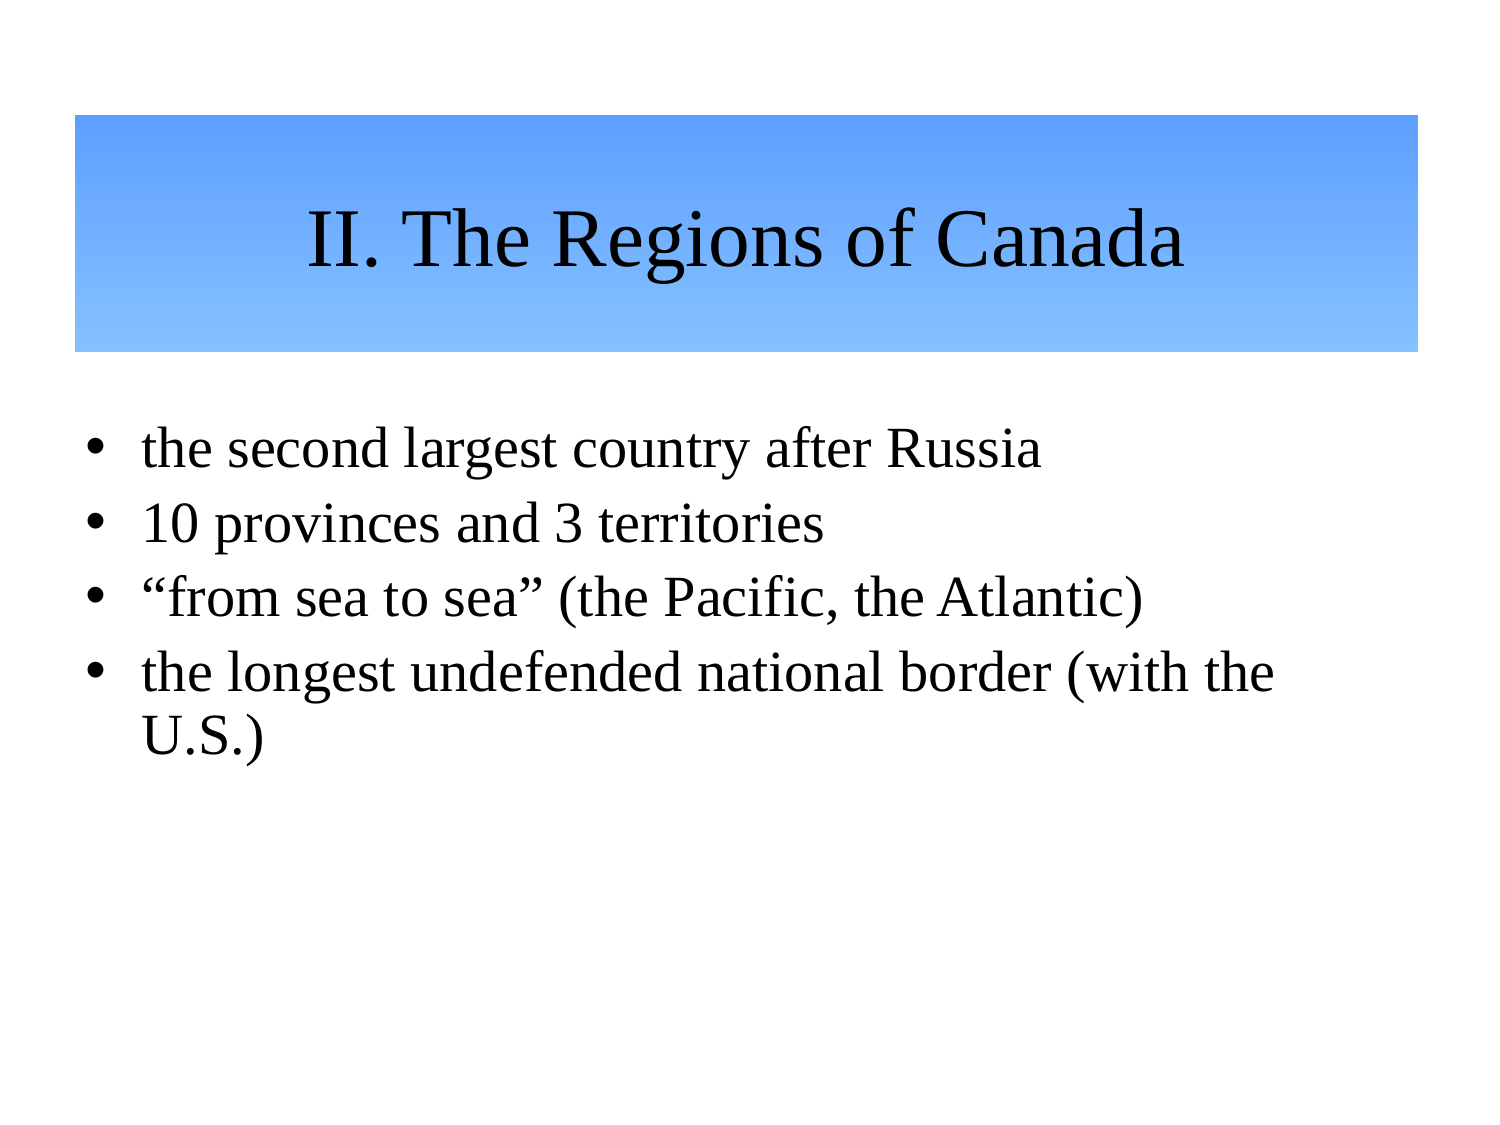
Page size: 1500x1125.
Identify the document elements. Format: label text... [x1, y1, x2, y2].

title II. The Regions of Canada [75, 115, 1418, 352]
list the second largest country after Russia 10 provinces and 3 territories “from sea to sea” (the Pacific, the Atlantic) the longest undefended national border (with the U.S.) [70, 410, 1425, 1038]
